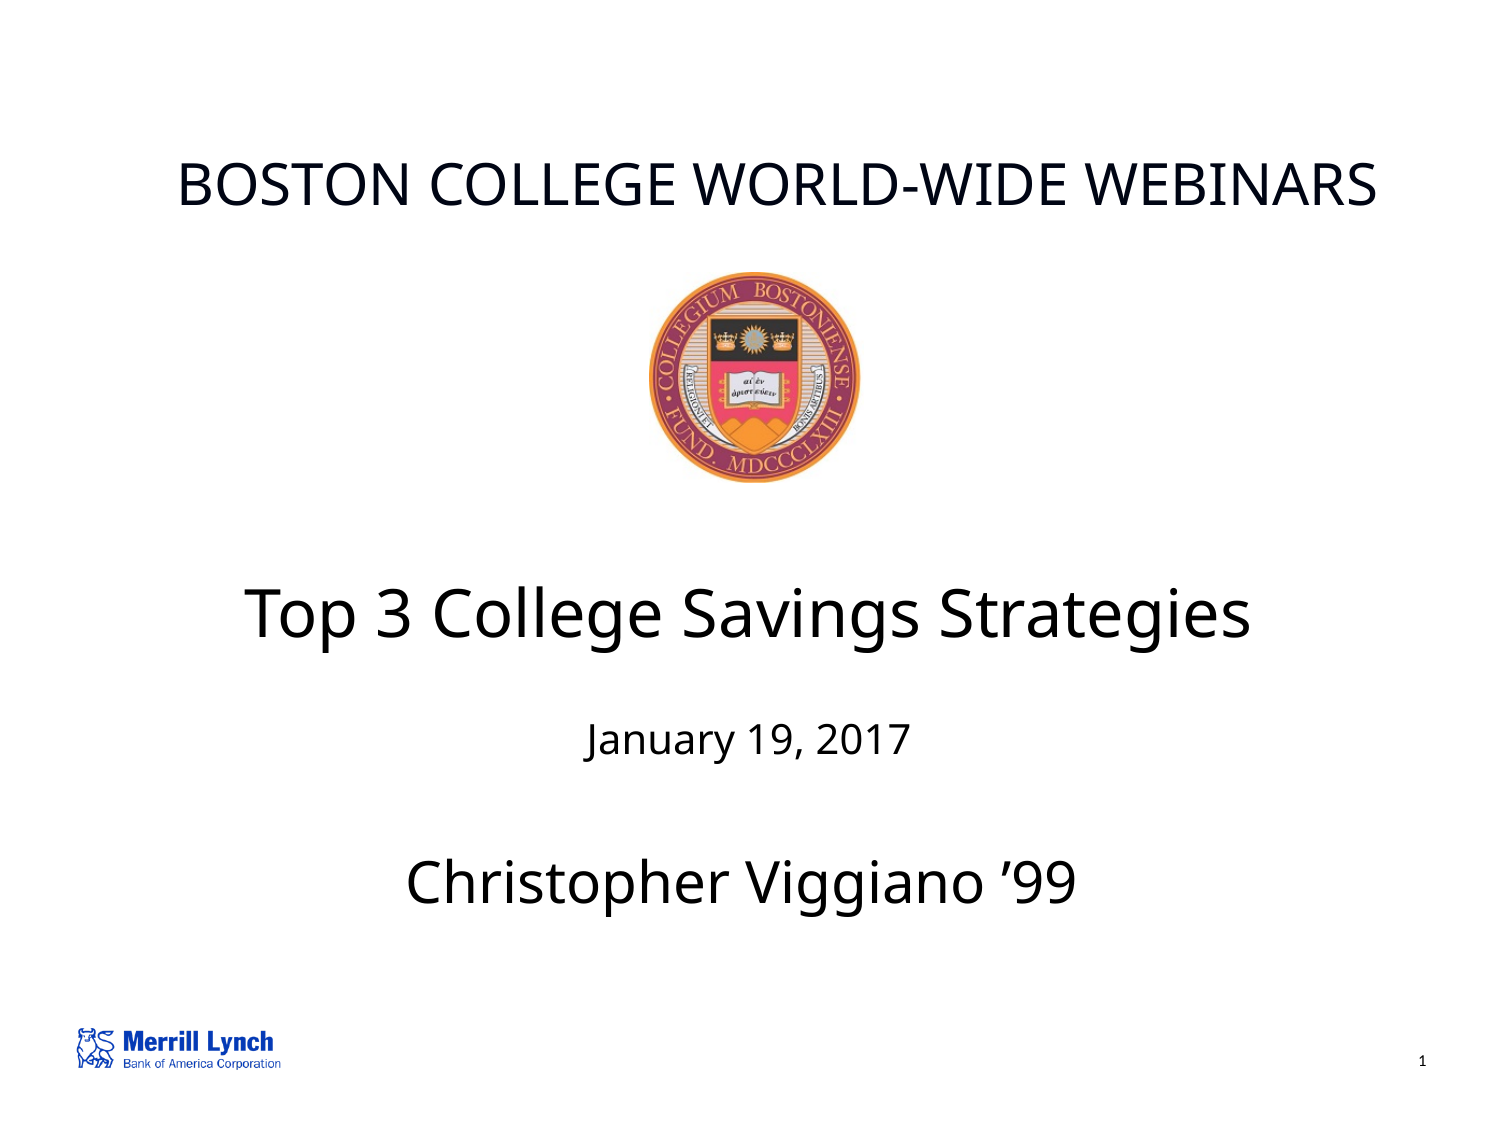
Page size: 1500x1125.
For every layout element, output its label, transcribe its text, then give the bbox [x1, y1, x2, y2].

picture [648, 272, 864, 484]
title BOSTON COLLEGE WORLD-WIDE WEBINARS [102, 139, 1453, 273]
list Top 3 College Savings Strategies January 19, 2017 Christopher Viggiano ’99 [74, 490, 1425, 1125]
